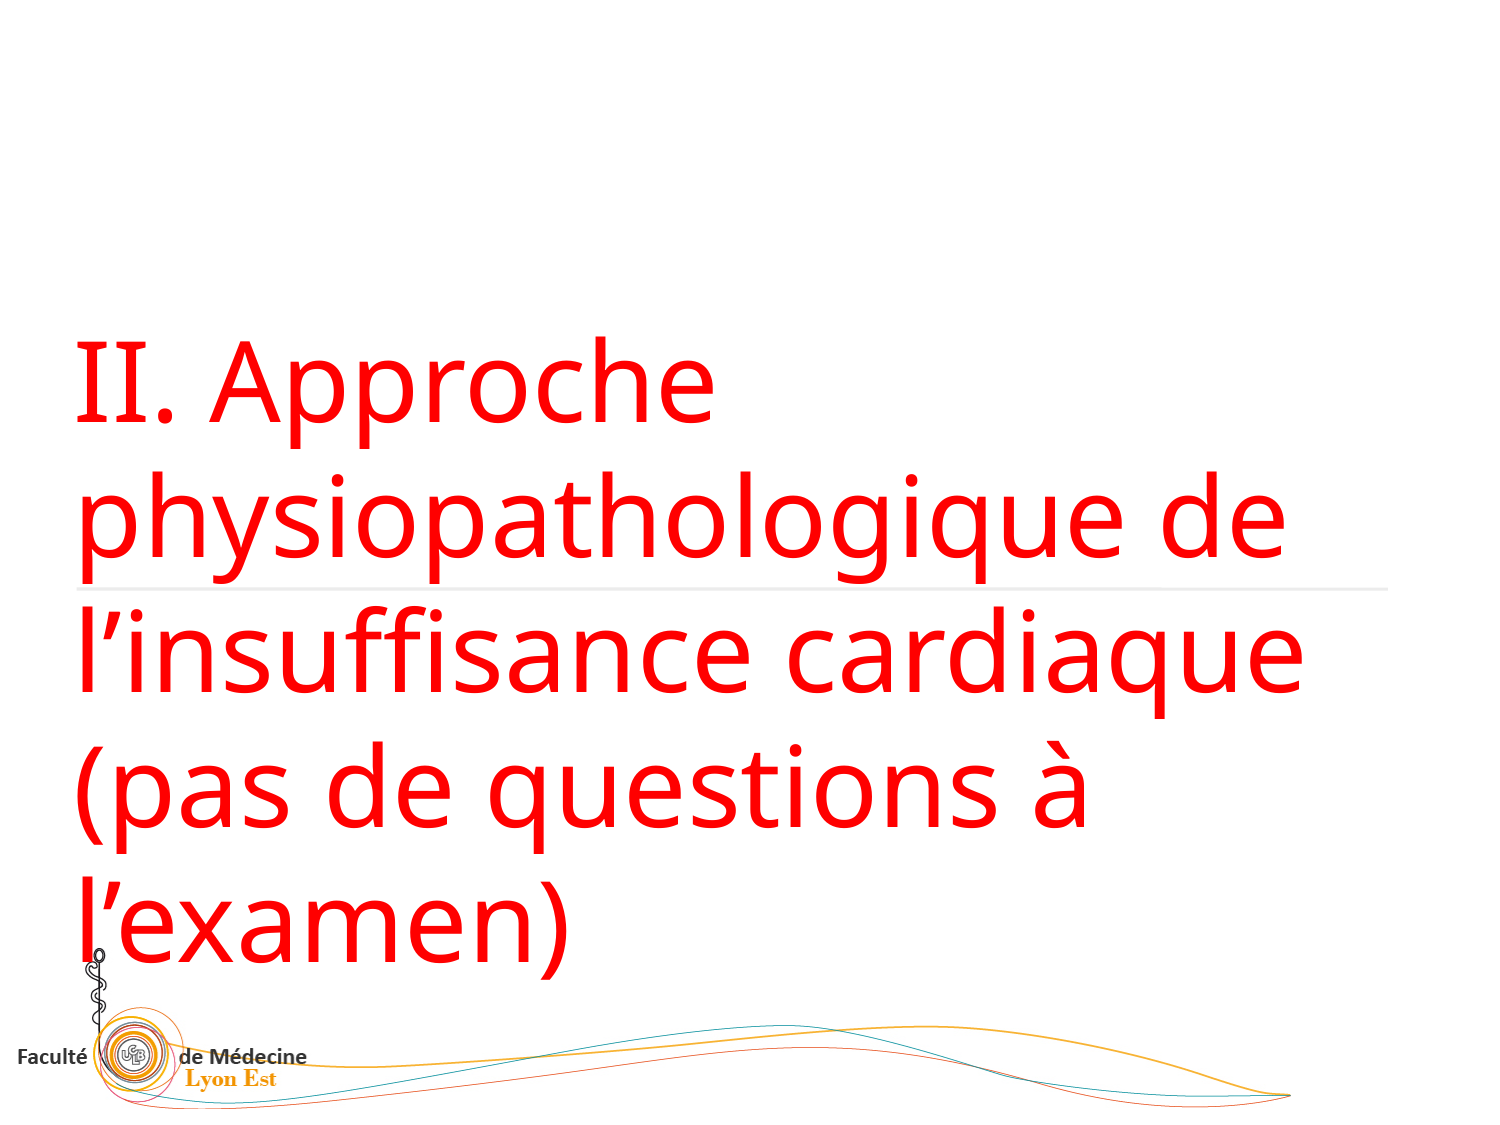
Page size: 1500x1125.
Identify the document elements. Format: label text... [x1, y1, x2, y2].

picture [17, 948, 1291, 1109]
text_box II. Approche physiopathologique de l’insuffisance cardiaque (pas de questions à l’examen) [66, 302, 1470, 993]
